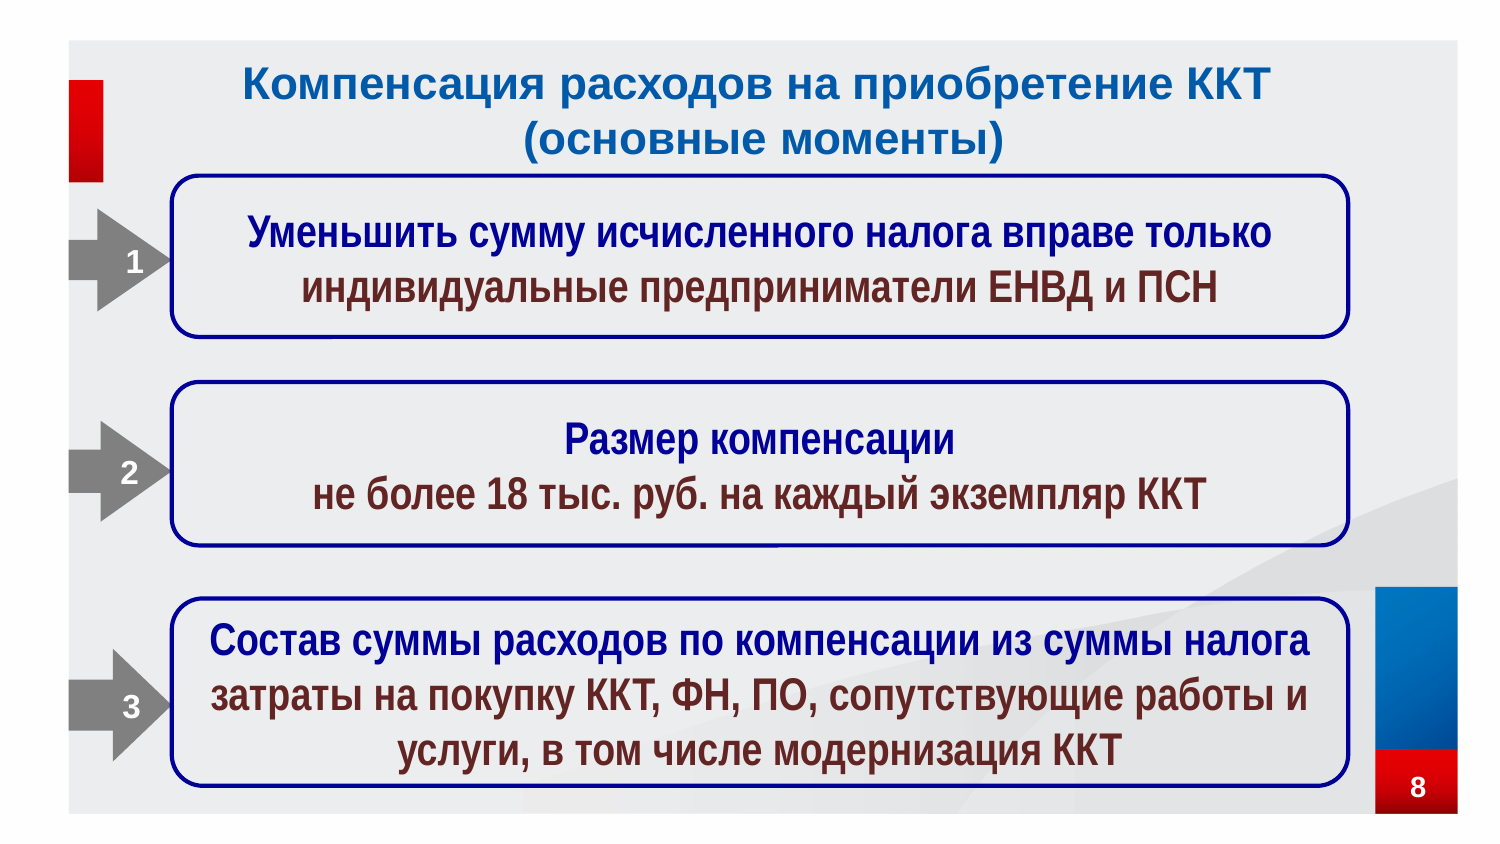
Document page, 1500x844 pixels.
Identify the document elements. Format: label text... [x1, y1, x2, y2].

text_box 1 [68, 208, 171, 312]
picture [0, 0, 1500, 844]
text_box 2 [68, 420, 171, 522]
text_box Уменьшить сумму исчисленного налога вправе только индивидуальные предприниматели ЕНВД и ПСН [171, 175, 1349, 337]
text_box 3 [68, 648, 171, 762]
text_box Компенсация расходов на приобретение ККТ (основные моменты) [68, 70, 1460, 147]
text_box Размер компенсации не более 18 тыс. руб. на каждый экземпляр ККТ [171, 381, 1349, 546]
text_box 8 [1376, 741, 1460, 826]
text_box Состав суммы расходов по компенсации из суммы налога затраты на покупку ККТ, ФН, ПО, сопутствующие работы и услуги, в том числе модернизация ККТ [171, 598, 1349, 786]
